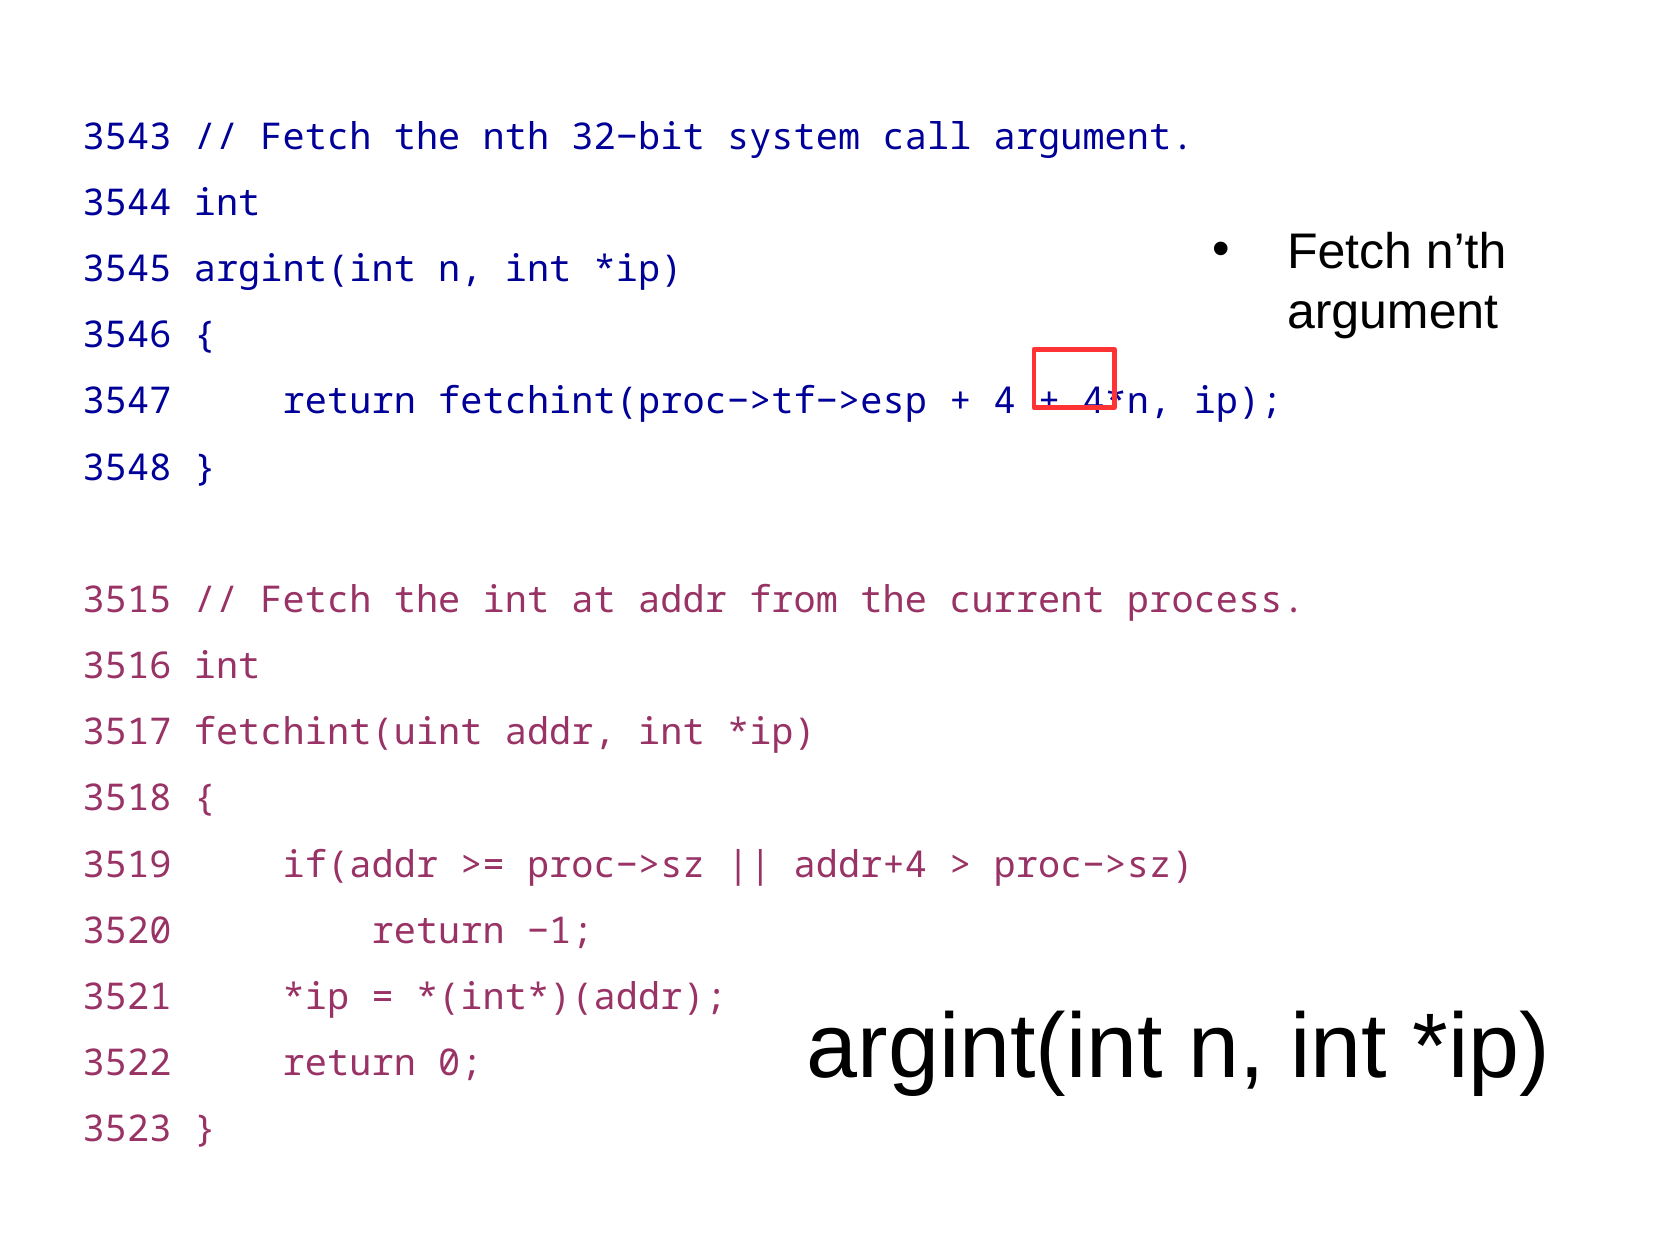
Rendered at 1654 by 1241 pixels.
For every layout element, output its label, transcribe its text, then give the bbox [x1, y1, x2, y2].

list Fetch n’th argument [1212, 218, 1645, 393]
list 3543 // Fetch the nth 32−bit system call argument. 3544 int 3545 argint(int n, int *ip) 3546 { 3547 return fetchint(proc−>tf−>esp + 4 + 4*n, ip); 3548 } 3515 // Fetch the int at addr from the current process. 3516 int 3517 fetchint(uint addr, int *ip) 3518 { 3519 if(addr >= proc−>sz || addr+4 > proc−>sz) 3520 return −1; 3521 *ip = *(int*)(addr); 3522 return 0; 3523 } [82, 112, 1571, 1163]
text_box [1033, 349, 1115, 408]
